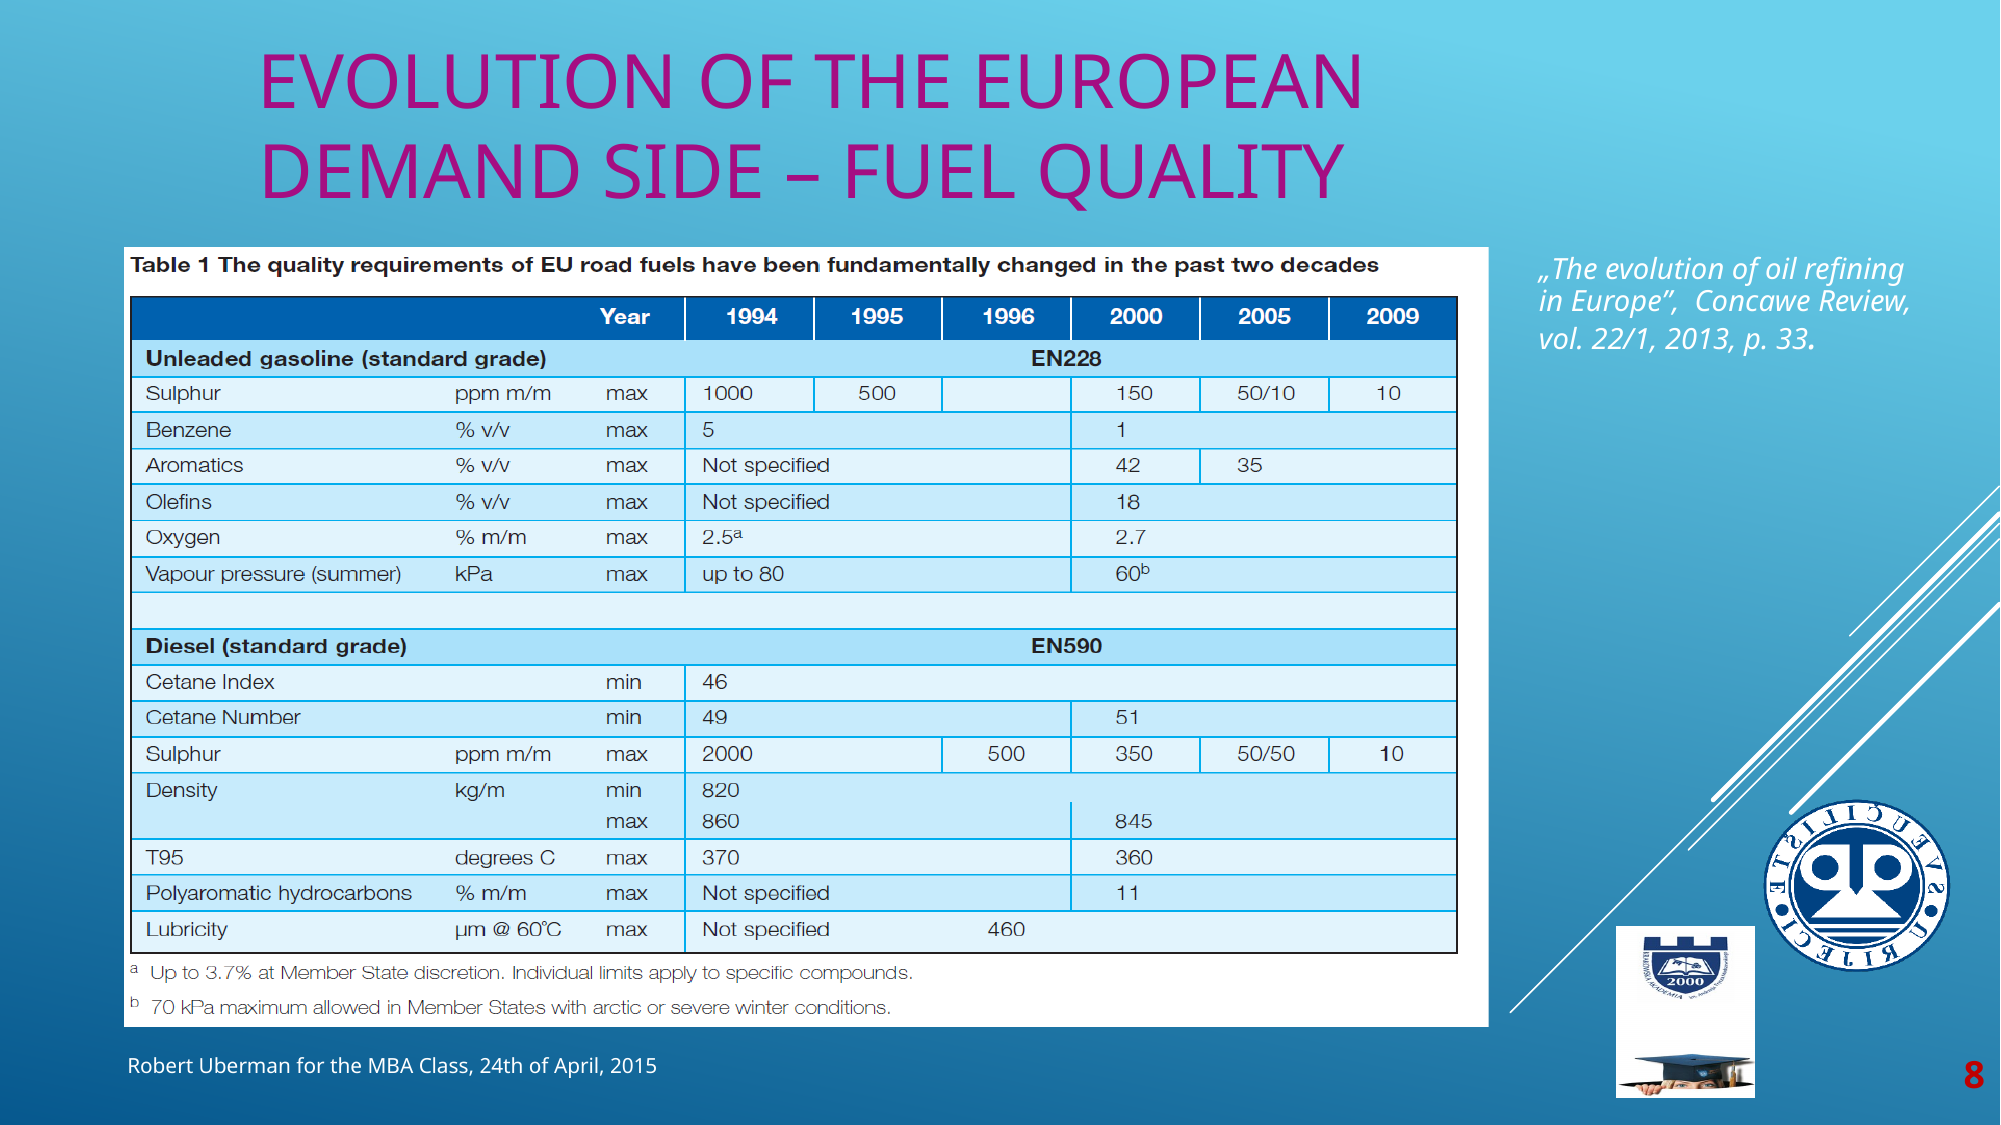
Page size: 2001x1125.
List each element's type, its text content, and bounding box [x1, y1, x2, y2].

picture [1616, 926, 1755, 1098]
text_box „The evolution of oil refining in Europe”, Concawe Review, vol. 22/1, 2013, p. 33. [1524, 247, 1945, 366]
picture [123, 246, 1489, 1027]
title Evolution of the European demand side – Fuel Quality [112, 0, 1513, 248]
picture [1762, 799, 1951, 972]
slide_number 8 [1812, 999, 2000, 1110]
footer Robert Uberman for the MBA Class, 24th of April, 2015 [112, 1045, 1350, 1106]
